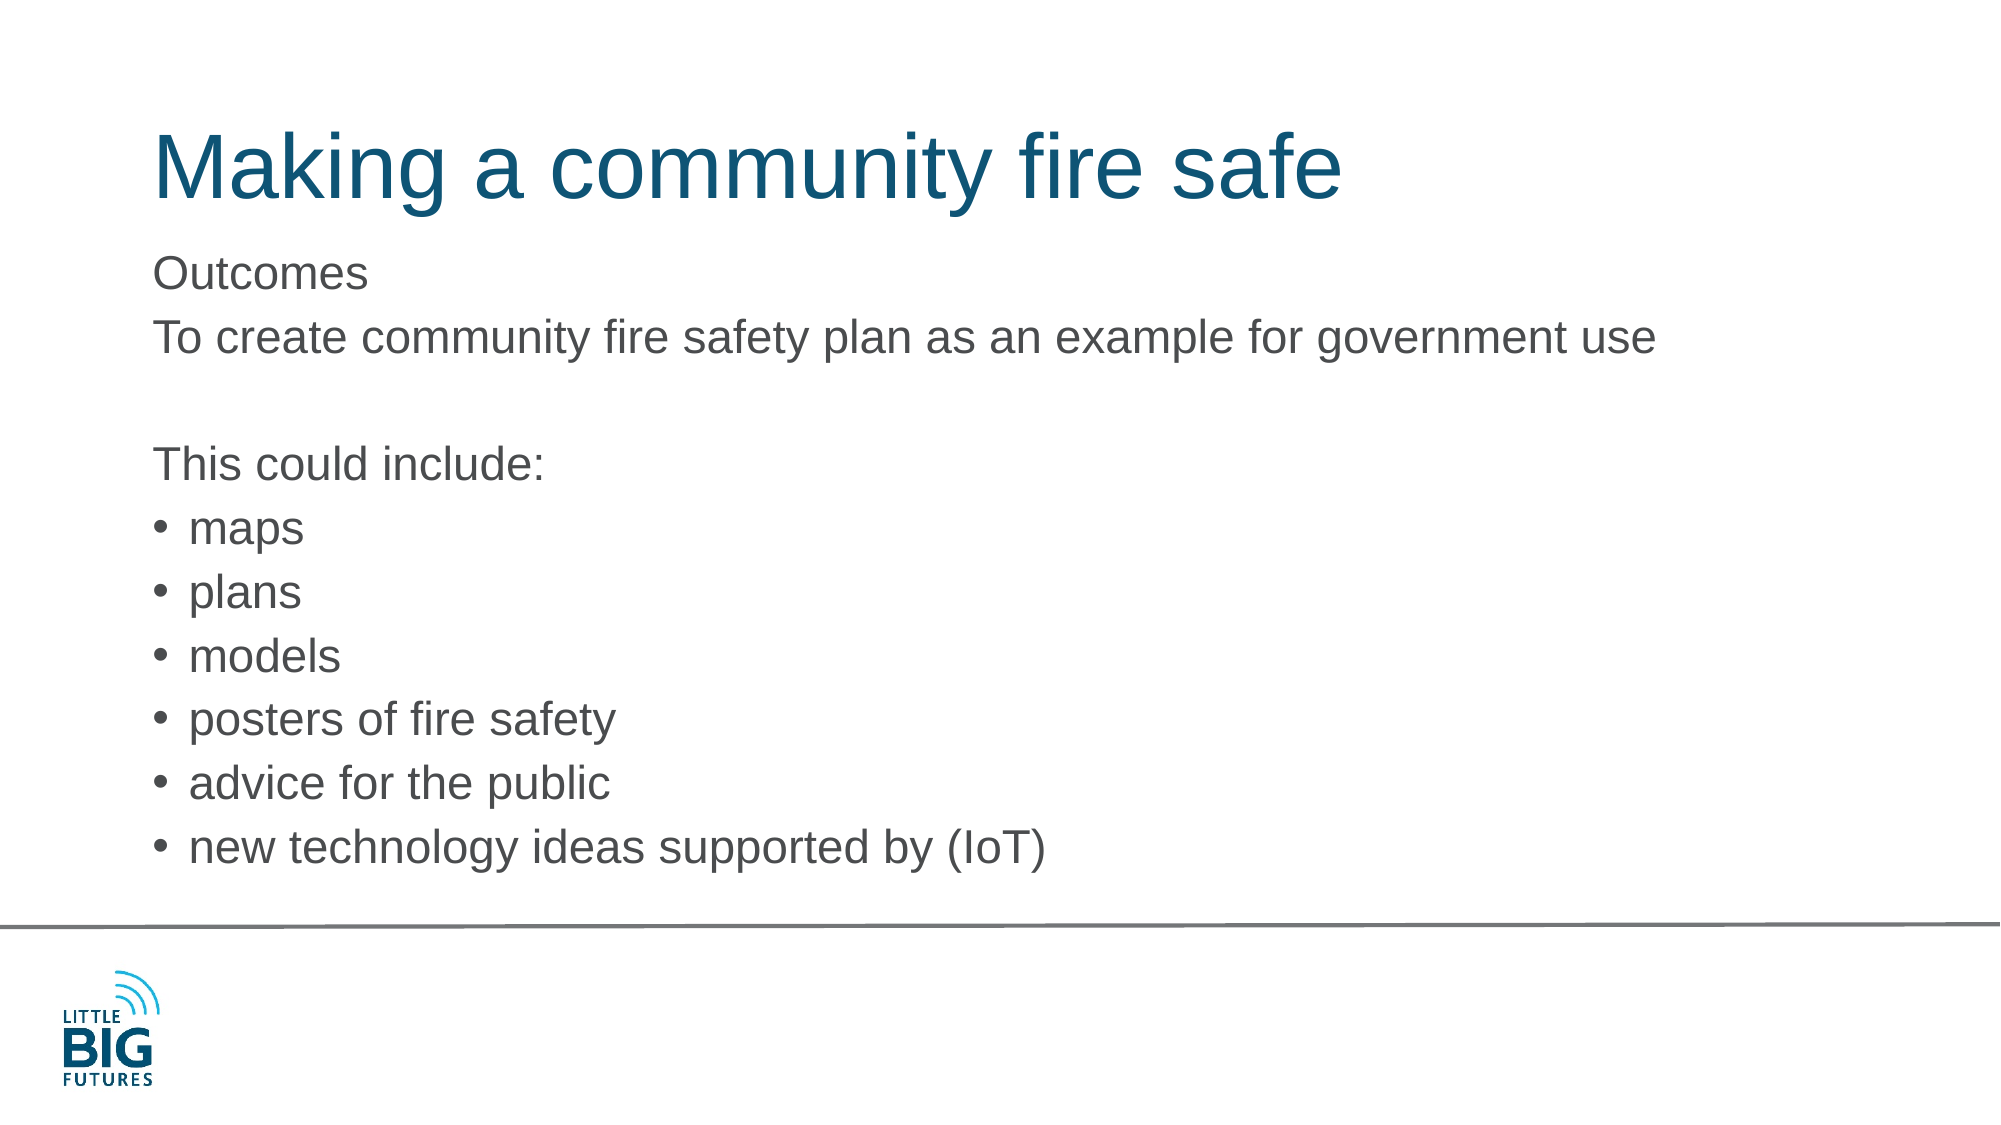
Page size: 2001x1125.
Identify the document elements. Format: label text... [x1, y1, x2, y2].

title Making a community fire safe [137, 59, 1863, 240]
list Outcomes To create community fire safety plan as an example for government use This could include: maps plans models posters of fire safety advice for the public new technology ideas supported by (IoT) [137, 240, 1894, 982]
picture [27, 938, 196, 1118]
